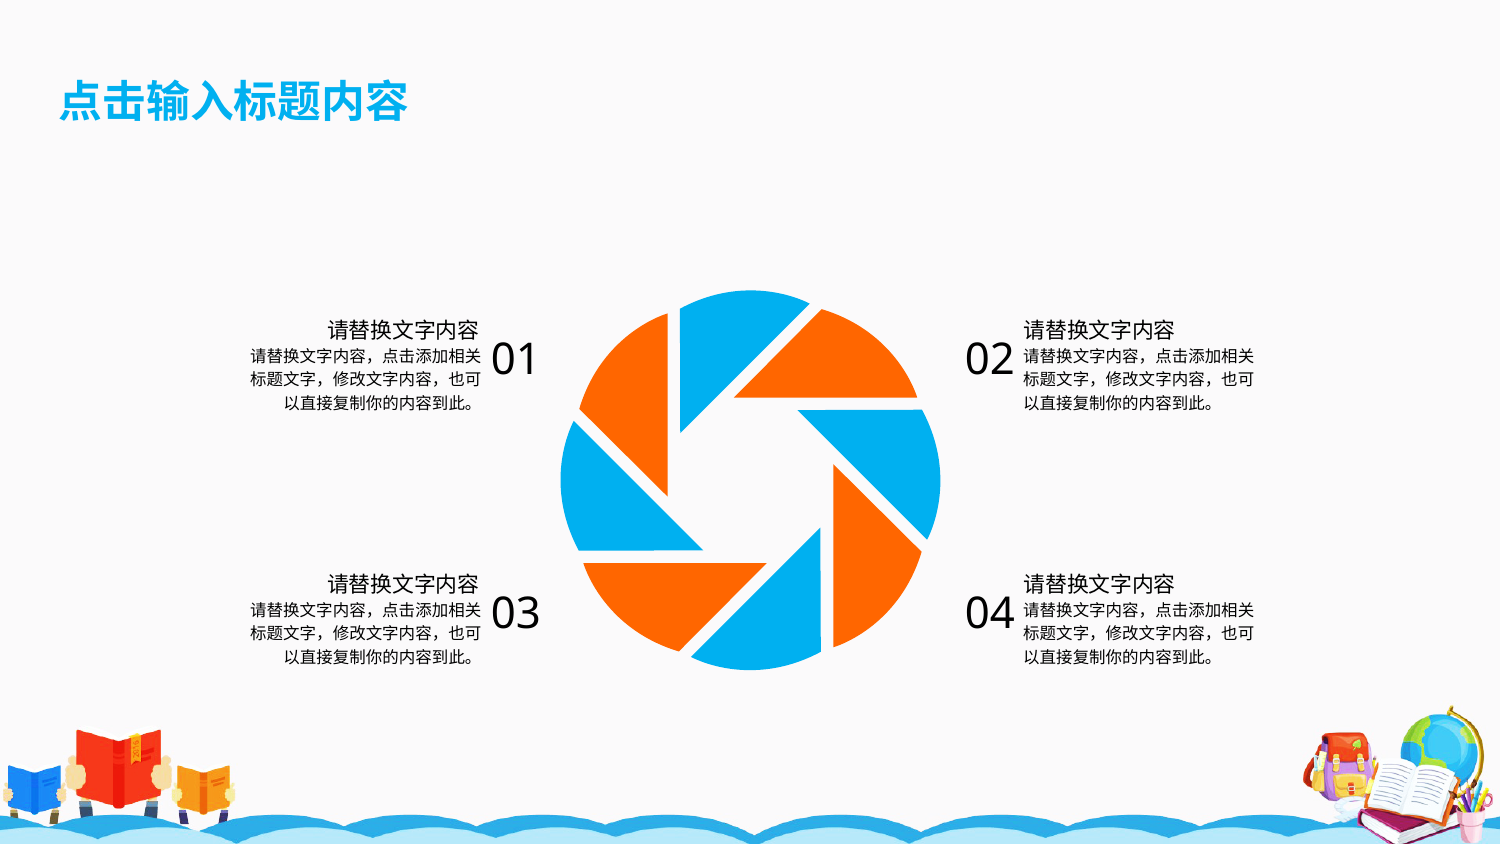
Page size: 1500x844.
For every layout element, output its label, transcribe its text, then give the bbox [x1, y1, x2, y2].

text_box 01 [490, 319, 540, 383]
text_box 请替换文字内容 [327, 565, 480, 598]
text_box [540, 270, 961, 690]
picture [0, 0, 1500, 844]
text_box 04 [964, 574, 1016, 638]
text_box 请替换文字内容，点击添加相关标题文字，修改文字内容，也可以直接复制你的内容到此。 [1023, 341, 1261, 413]
text_box 02 [964, 319, 1016, 383]
text_box 请替换文字内容，点击添加相关标题文字，修改文字内容，也可以直接复制你的内容到此。 [1023, 596, 1261, 667]
text_box 请替换文字内容 [327, 311, 480, 343]
text_box 03 [490, 574, 540, 638]
text_box 请替换文字内容 [1023, 311, 1176, 343]
text_box 请替换文字内容，点击添加相关标题文字，修改文字内容，也可以直接复制你的内容到此。 [237, 341, 482, 413]
text_box 请替换文字内容 [1023, 565, 1176, 598]
text_box 请替换文字内容，点击添加相关标题文字，修改文字内容，也可以直接复制你的内容到此。 [237, 596, 482, 667]
